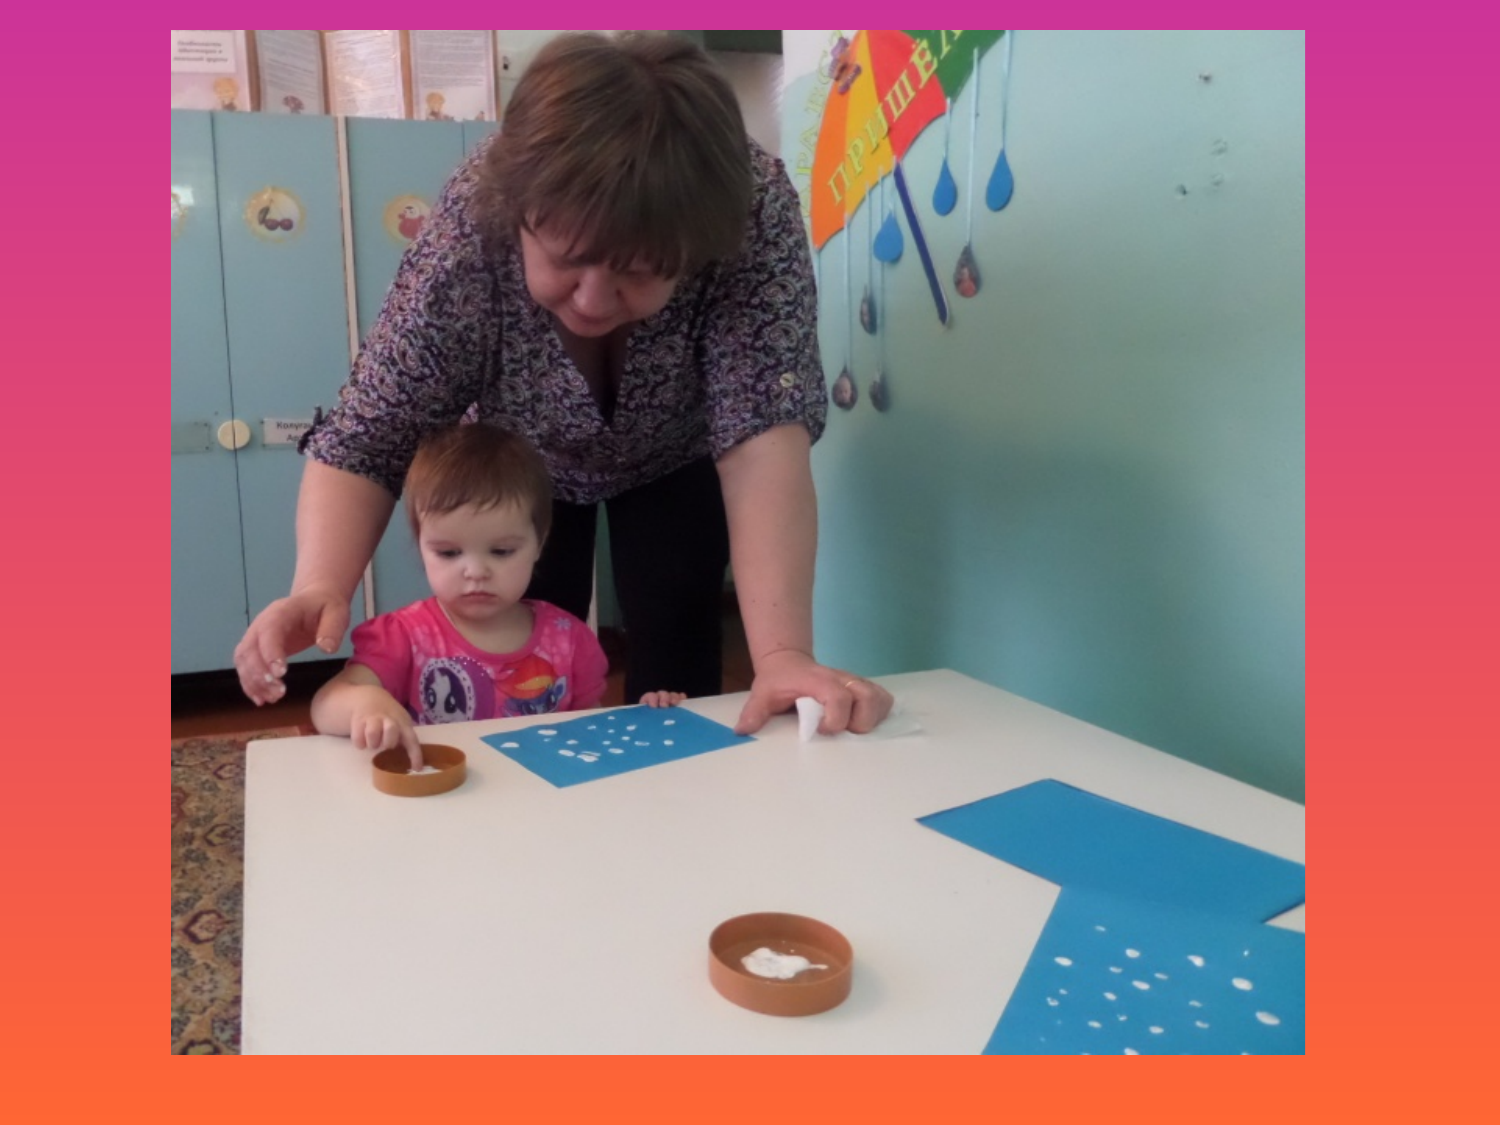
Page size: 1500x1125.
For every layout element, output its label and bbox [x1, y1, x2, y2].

picture [170, 30, 1306, 1056]
